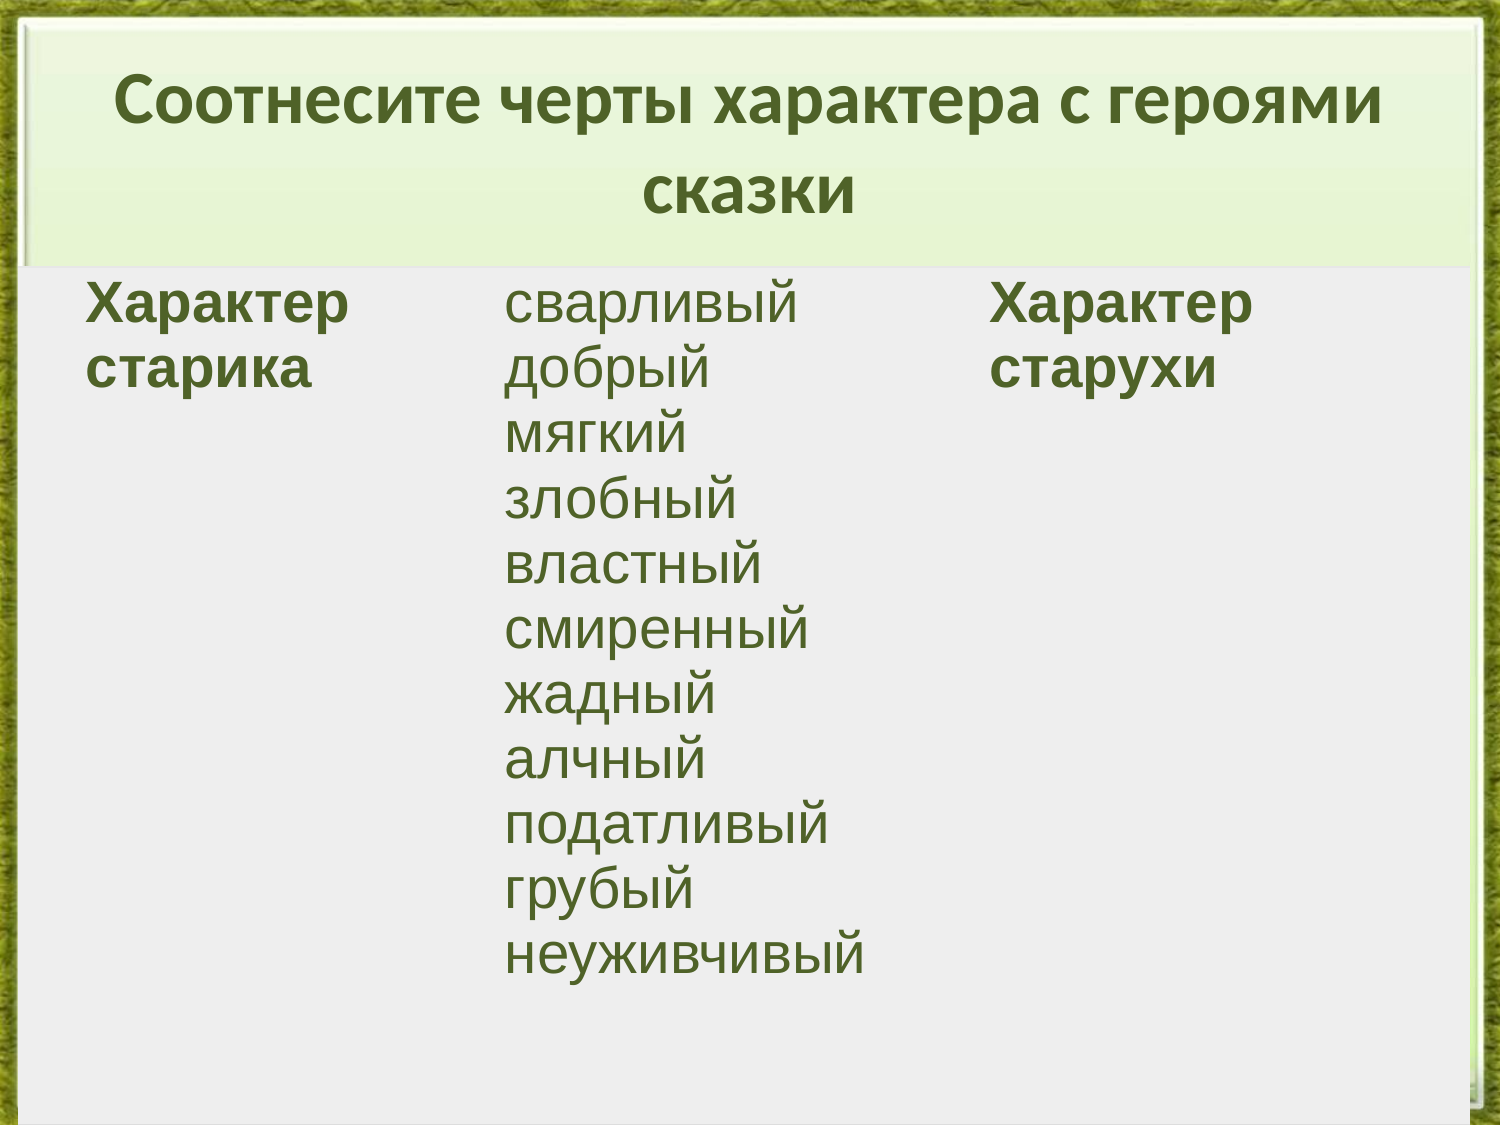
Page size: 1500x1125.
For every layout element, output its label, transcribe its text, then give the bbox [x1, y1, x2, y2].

title Соотнесите черты характера с героями сказки [74, 44, 1426, 233]
table_header Характер старухи [986, 268, 1470, 1124]
table_header Характер старика [18, 268, 502, 1124]
picture [0, 0, 1500, 1125]
table_header сварливый добрый мягкий злобный властный смиренный жадный алчный податливый грубый неуживчивый [502, 268, 986, 1124]
